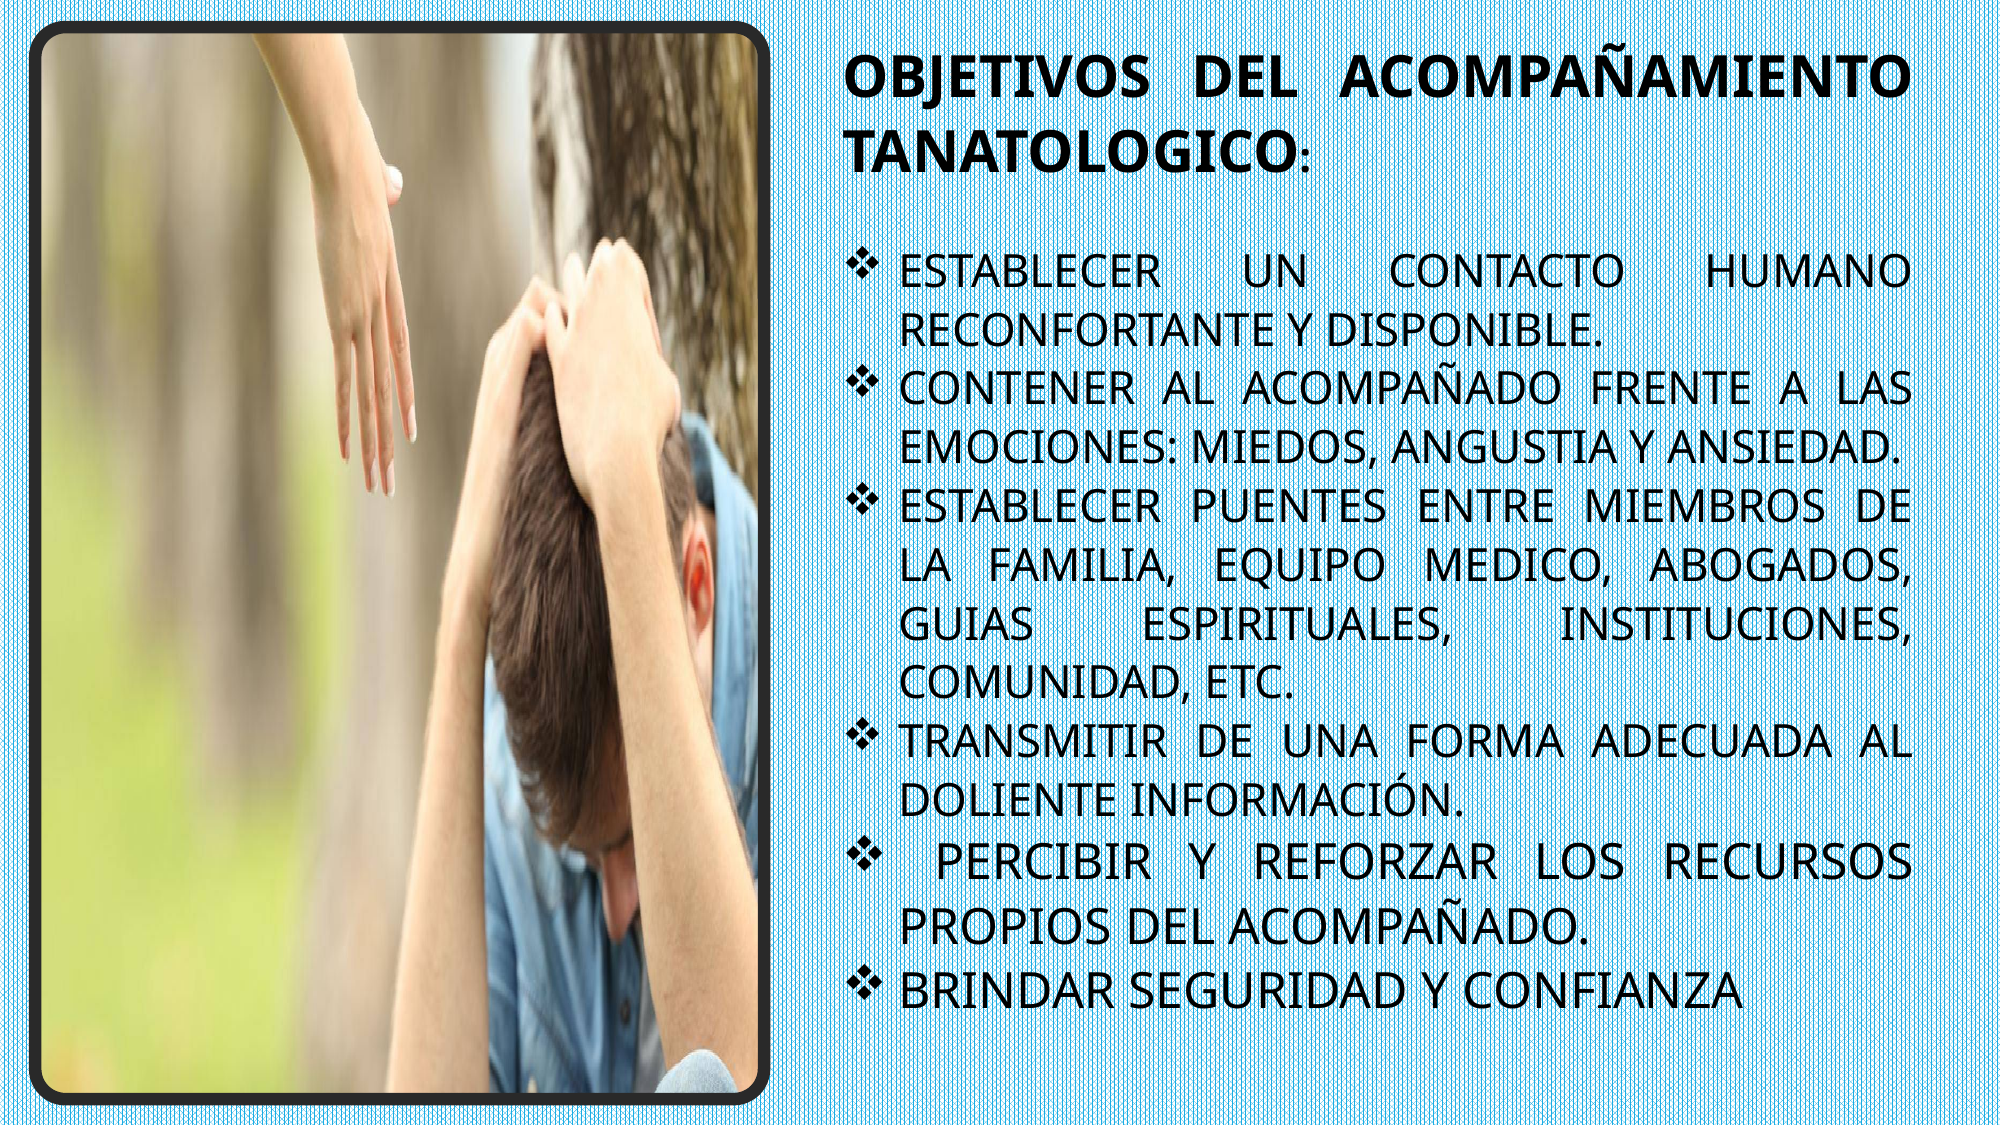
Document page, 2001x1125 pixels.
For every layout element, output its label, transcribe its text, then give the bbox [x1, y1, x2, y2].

picture [34, 26, 765, 1100]
text_box OBJETIVOS DEL ACOMPAÑAMIENTO TANATOLOGICO: ESTABLECER UN CONTACTO HUMANO RECONFORTANTE Y DISPONIBLE. CONTENER AL ACOMPAÑADO FRENTE A LAS EMOCIONES: MIEDOS, ANGUSTIA Y ANSIEDAD. ESTABLECER PUENTES ENTRE MIEMBROS DE LA FAMILIA, EQUIPO MEDICO, ABOGADOS, GUIAS ESPIRITUALES, INSTITUCIONES, COMUNIDAD, ETC. TRANSMITIR DE UNA FORMA ADECUADA AL DOLIENTE INFORMACIÓN. PERCIBIR Y REFORZAR LOS RECURSOS PROPIOS DEL ACOMPAÑADO. BRINDAR SEGURIDAD Y CONFIANZA [827, 27, 1929, 1026]
